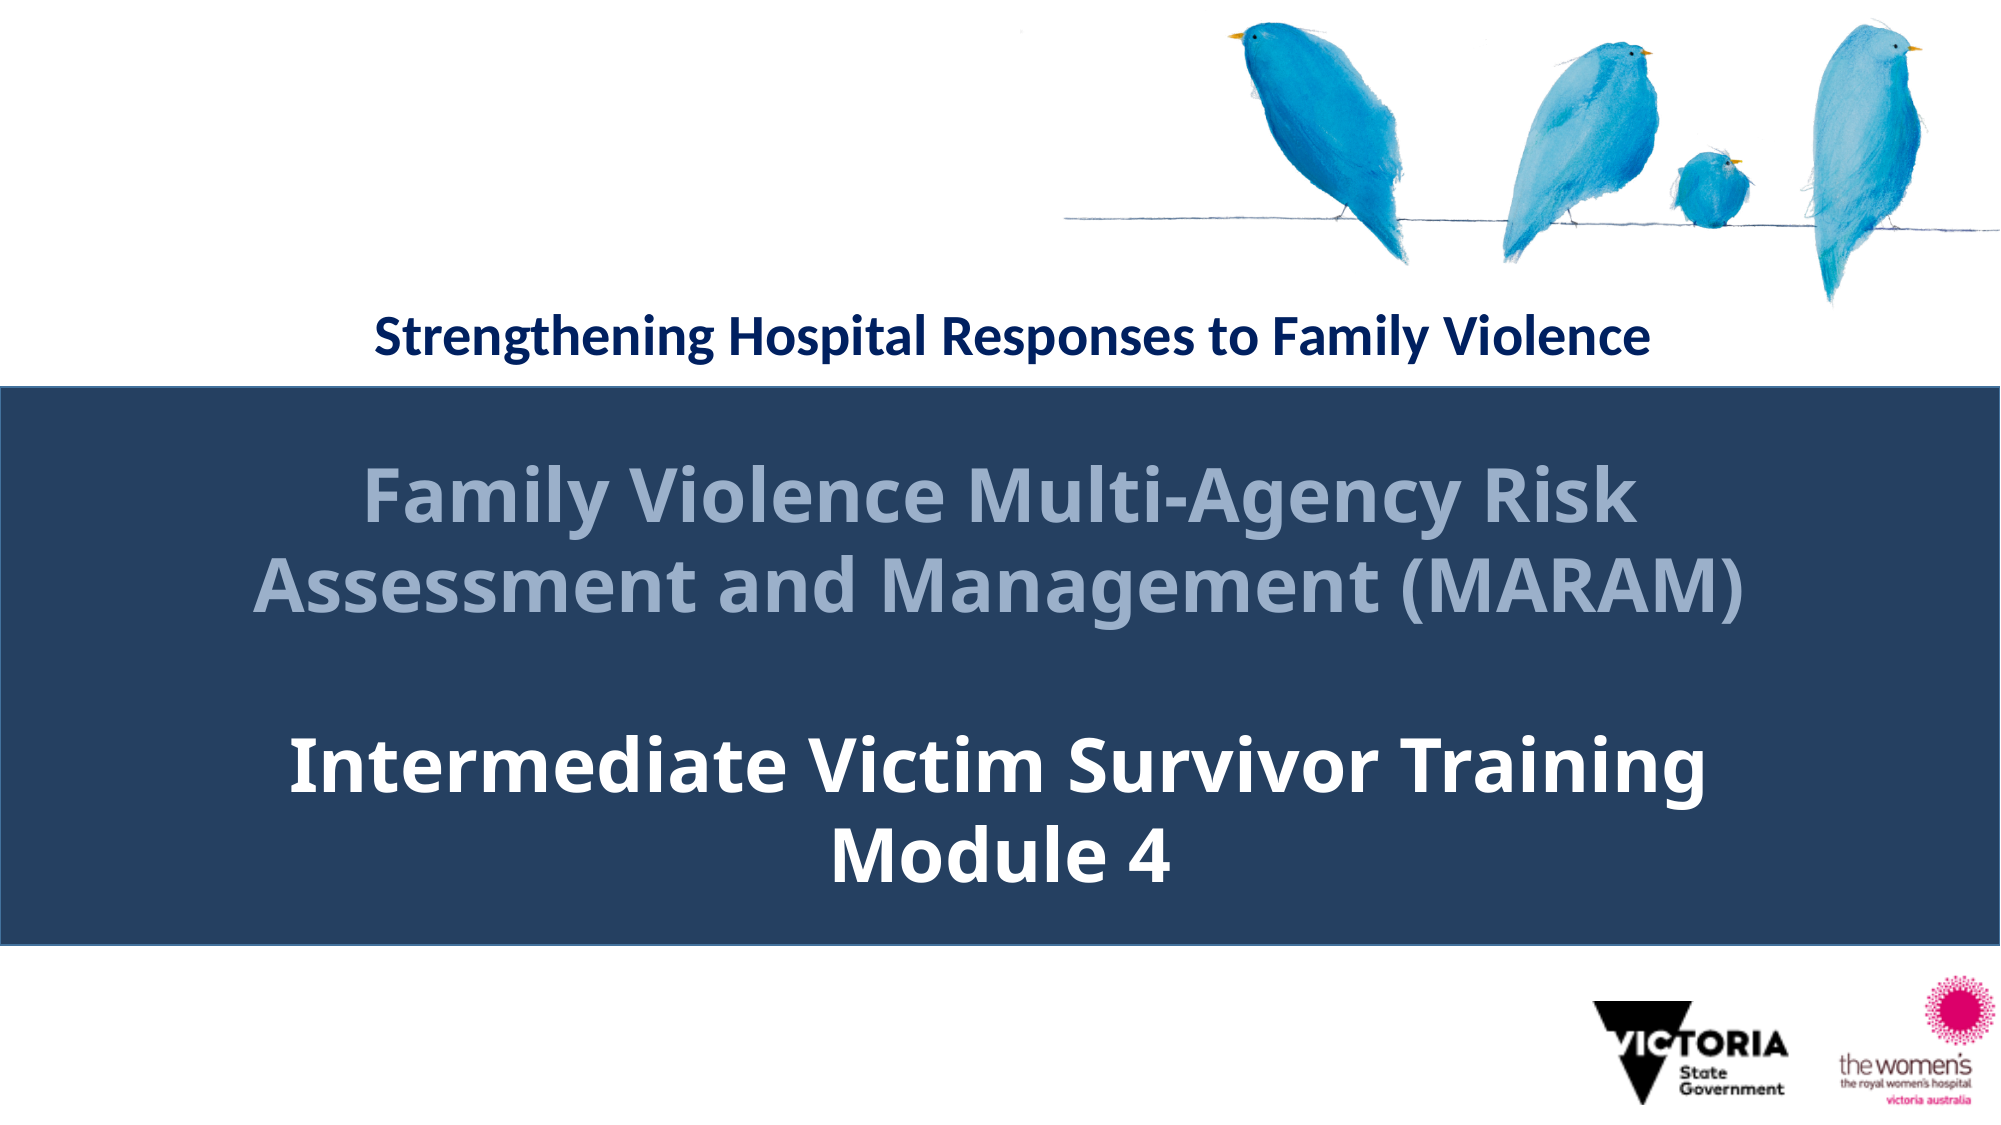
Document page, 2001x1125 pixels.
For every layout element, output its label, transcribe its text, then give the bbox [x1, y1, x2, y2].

picture [1828, 947, 2000, 1119]
picture [1020, 10, 2000, 328]
text_box [0, 386, 2000, 946]
picture [1591, 1001, 1791, 1105]
text_box Family Violence Multi-Agency Risk Assessment and Management (MARAM) Intermediate Victim Survivor Training Module 4 Released August 2021 [209, 440, 1791, 995]
text_box Strengthening Hospital Responses to Family Violence [360, 289, 1682, 420]
